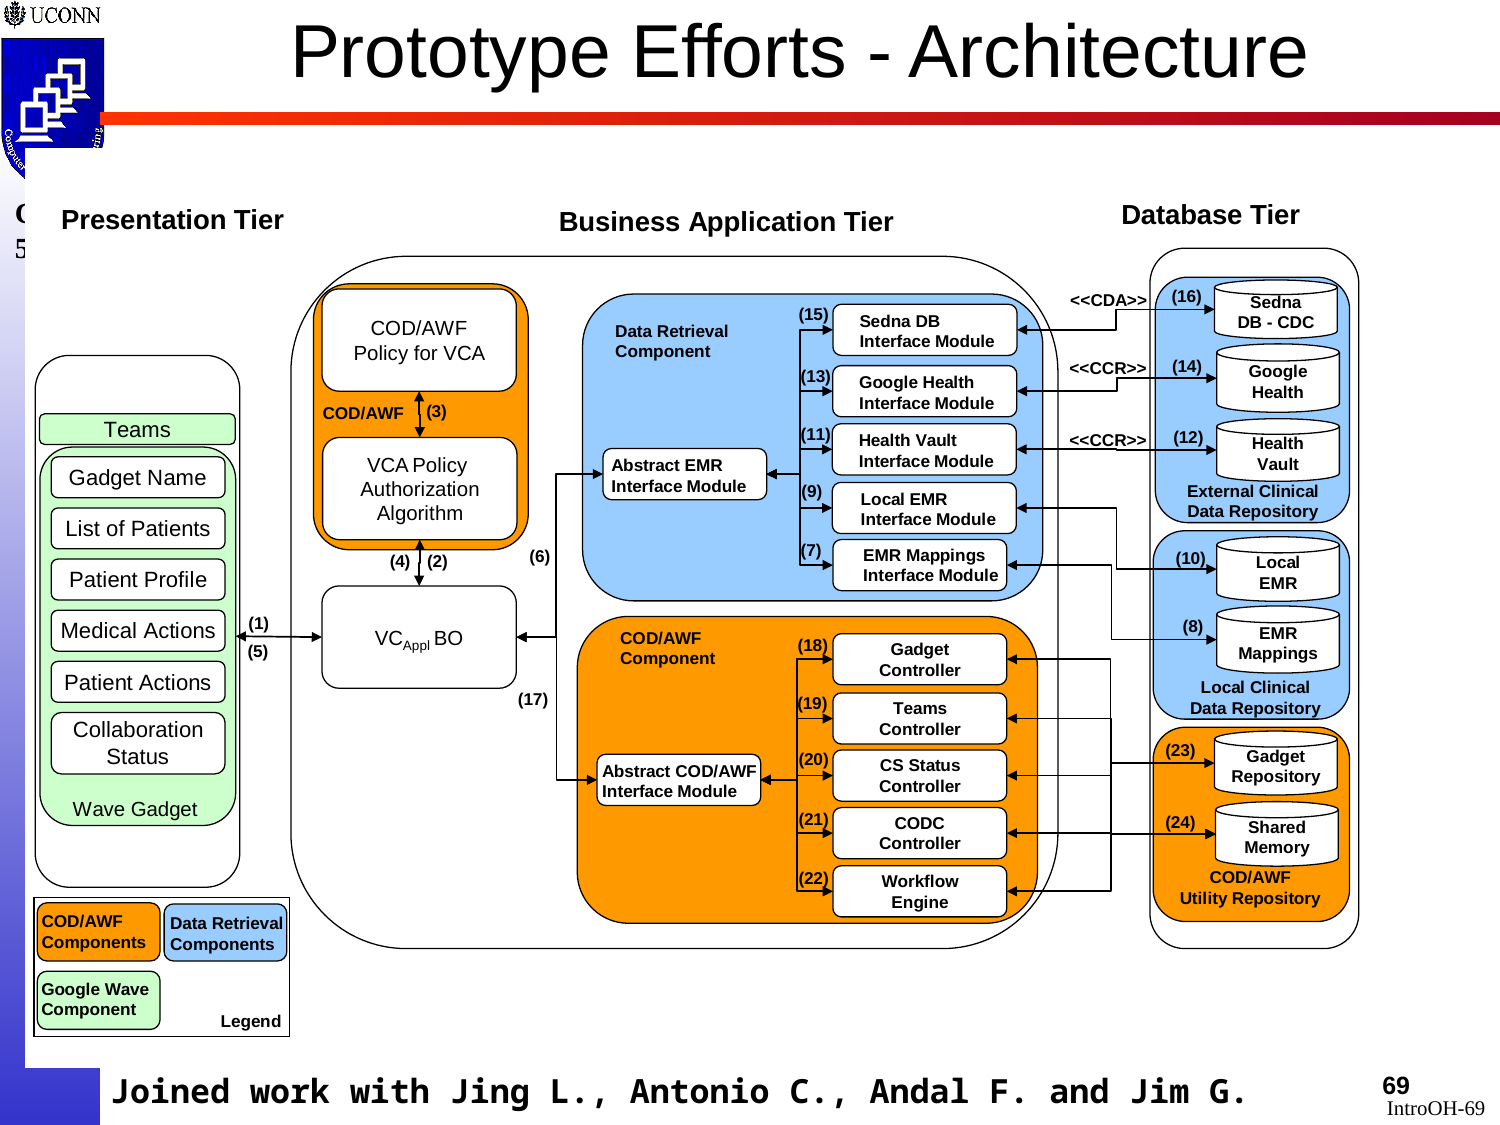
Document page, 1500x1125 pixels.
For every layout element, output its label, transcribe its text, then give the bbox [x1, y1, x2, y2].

title Prototype Efforts - Architecture [99, 1, 1500, 113]
text_box 69 [1265, 1062, 1425, 1100]
text_box Joined work with Jing L., Antonio C., Andal F. and Jim G. [95, 1076, 1265, 1118]
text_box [24, 147, 1376, 1069]
picture [0, 1, 105, 188]
